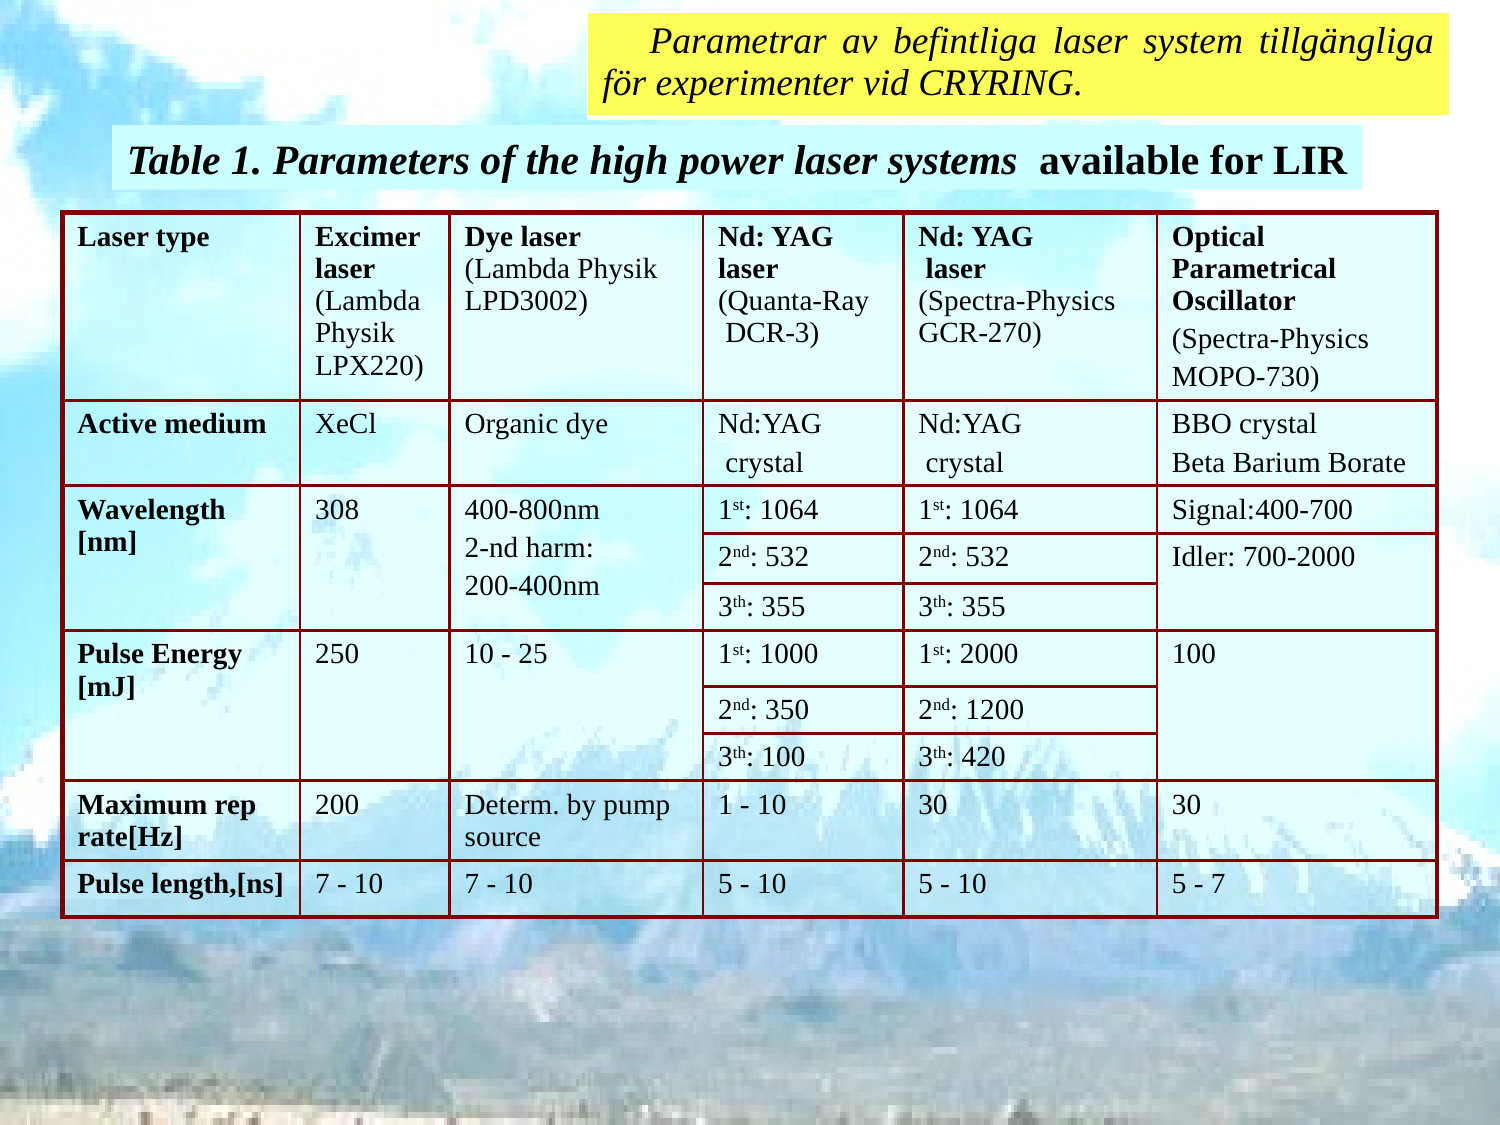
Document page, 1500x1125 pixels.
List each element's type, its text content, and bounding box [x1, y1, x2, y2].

table_cell Idler: 700-2000 [1158, 535, 1435, 629]
table_cell 10 - 25 [451, 632, 702, 779]
table_cell 5 - 10 [704, 862, 902, 915]
table_cell Maximum rep rate[Hz] [65, 782, 299, 859]
table_cell 1st: 1000 [704, 632, 902, 685]
table_cell 2nd: 532 [905, 535, 1156, 582]
table_cell 100 [1158, 632, 1435, 779]
table_header Excimer laser (Lambda Physik LPX220) [301, 215, 448, 399]
table_cell 1st: 2000 [905, 632, 1156, 685]
table_cell Nd:YAG crystal [905, 402, 1156, 484]
table_cell Nd:YAG crystal [704, 402, 902, 484]
table_cell 30 [1158, 782, 1435, 859]
table_cell Determ. by pump source [451, 782, 702, 859]
text_box Table 1. Parameters of the high power laser systems available for LIR [112, 125, 1363, 190]
table_cell 2nd: 532 [704, 535, 902, 582]
table_cell 2nd: 1200 [905, 688, 1156, 732]
table_cell Signal:400-700 [1158, 487, 1435, 532]
table_cell XeCl [301, 402, 448, 484]
table_cell 250 [301, 632, 448, 779]
table_header Nd: YAG laser (Spectra-Physics GCR-270) [905, 215, 1156, 399]
table_header Optical Parametrical Oscillator (Spectra-Physics MOPO-730) [1158, 215, 1435, 399]
table_cell 3th: 100 [704, 735, 902, 779]
table_cell 2nd: 350 [704, 688, 902, 732]
picture [0, 0, 1500, 1125]
table_cell 5 - 10 [905, 862, 1156, 915]
table_cell 1st: 1064 [704, 487, 902, 532]
table_header Parametrar av befintliga laser system tillgängliga för experimenter vid CRYRING. [588, 13, 1449, 115]
table_header Laser type [65, 215, 299, 399]
table_header Nd: YAG laser (Quanta-Ray DCR-3) [704, 215, 902, 399]
table_cell Pulse Energy [mJ] [65, 632, 299, 779]
table_cell Organic dye [451, 402, 702, 484]
table_cell 30 [905, 782, 1156, 859]
table_cell 3th: 420 [905, 735, 1156, 779]
table_cell Wavelength [nm] [65, 487, 299, 629]
table_cell 200 [301, 782, 448, 859]
table_cell 7 - 10 [451, 862, 702, 915]
table_cell 1st: 1064 [905, 487, 1156, 532]
table_cell 7 - 10 [301, 862, 448, 915]
table_cell 3th: 355 [905, 585, 1156, 629]
table_header Dye laser (Lambda Physik LPD3002) [451, 215, 702, 399]
table_cell 400-800nm 2-nd harm: 200-400nm [451, 487, 702, 629]
table_cell Active medium [65, 402, 299, 484]
table_cell 1 - 10 [704, 782, 902, 859]
table_cell BBO crystal Beta Barium Borate [1158, 402, 1435, 484]
table_cell 3th: 355 [704, 585, 902, 629]
table_cell 5 - 7 [1158, 862, 1435, 915]
table_cell 308 [301, 487, 448, 629]
table_cell Pulse length,[ns] [65, 862, 299, 915]
